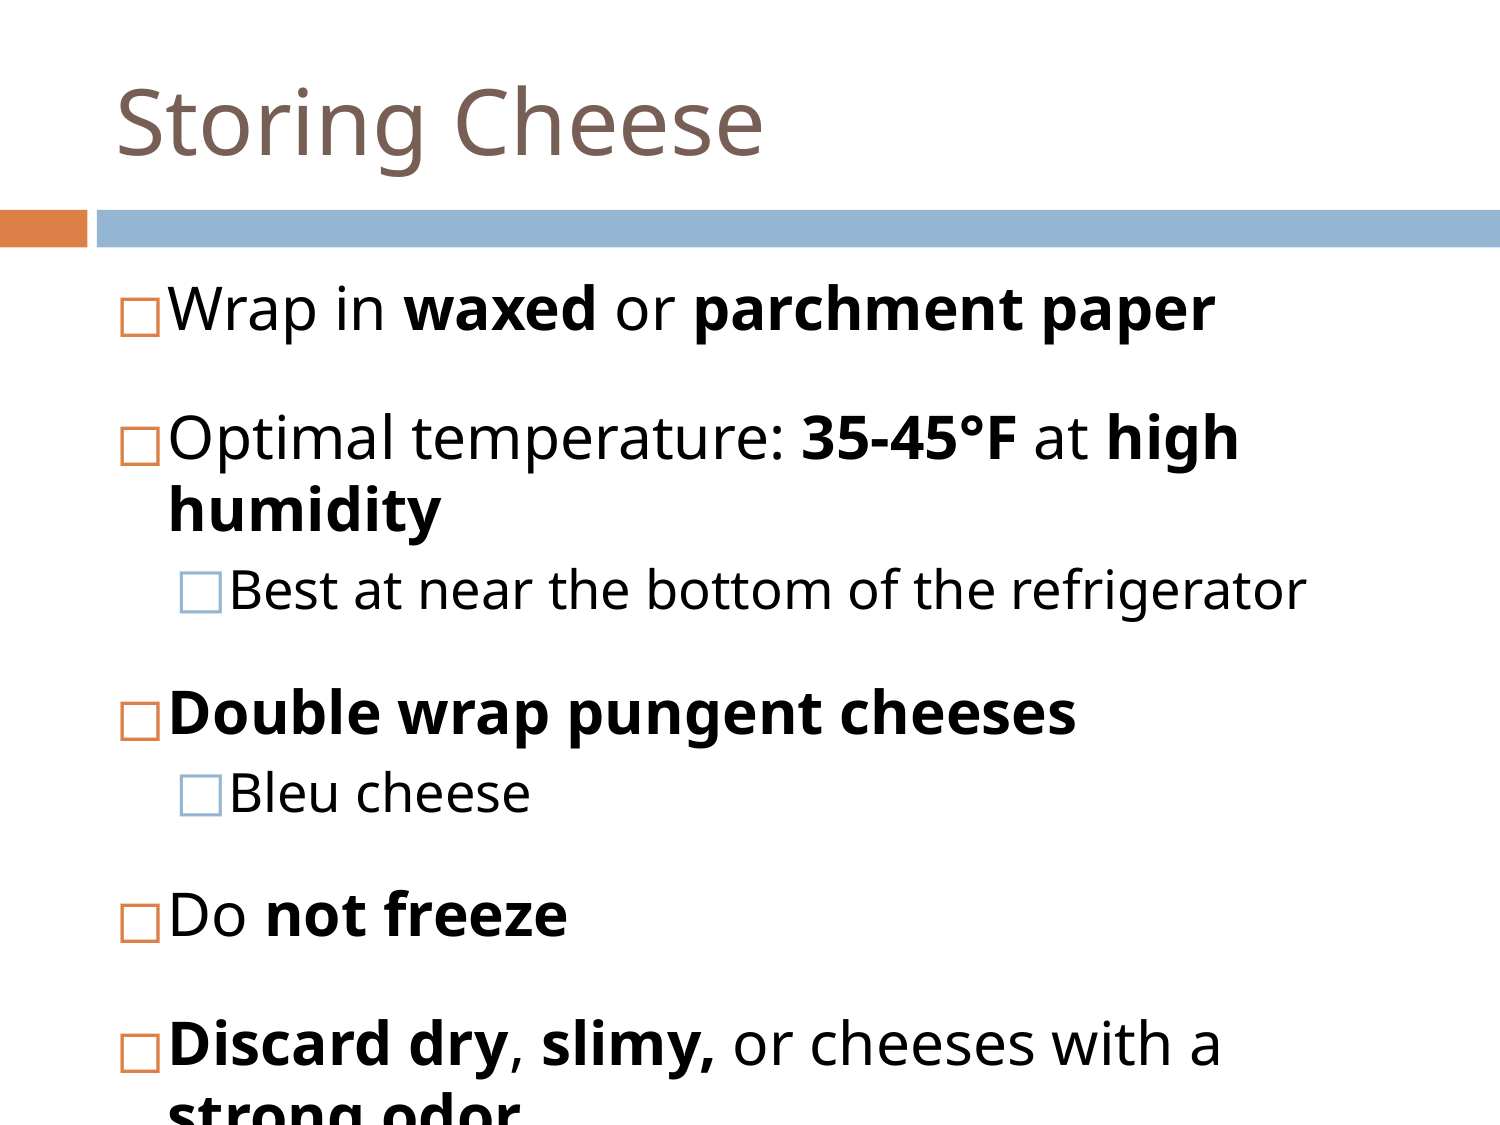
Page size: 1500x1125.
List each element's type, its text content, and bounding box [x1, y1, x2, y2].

title Storing Cheese [100, 37, 1438, 200]
list Wrap in waxed or parchment paper Optimal temperature: 35-45°F at high humidity Best at near the bottom of the refrigerator Double wrap pungent cheeses Bleu cheese Do not freeze Discard dry, slimy, or cheeses with a strong odor [100, 262, 1438, 1000]
